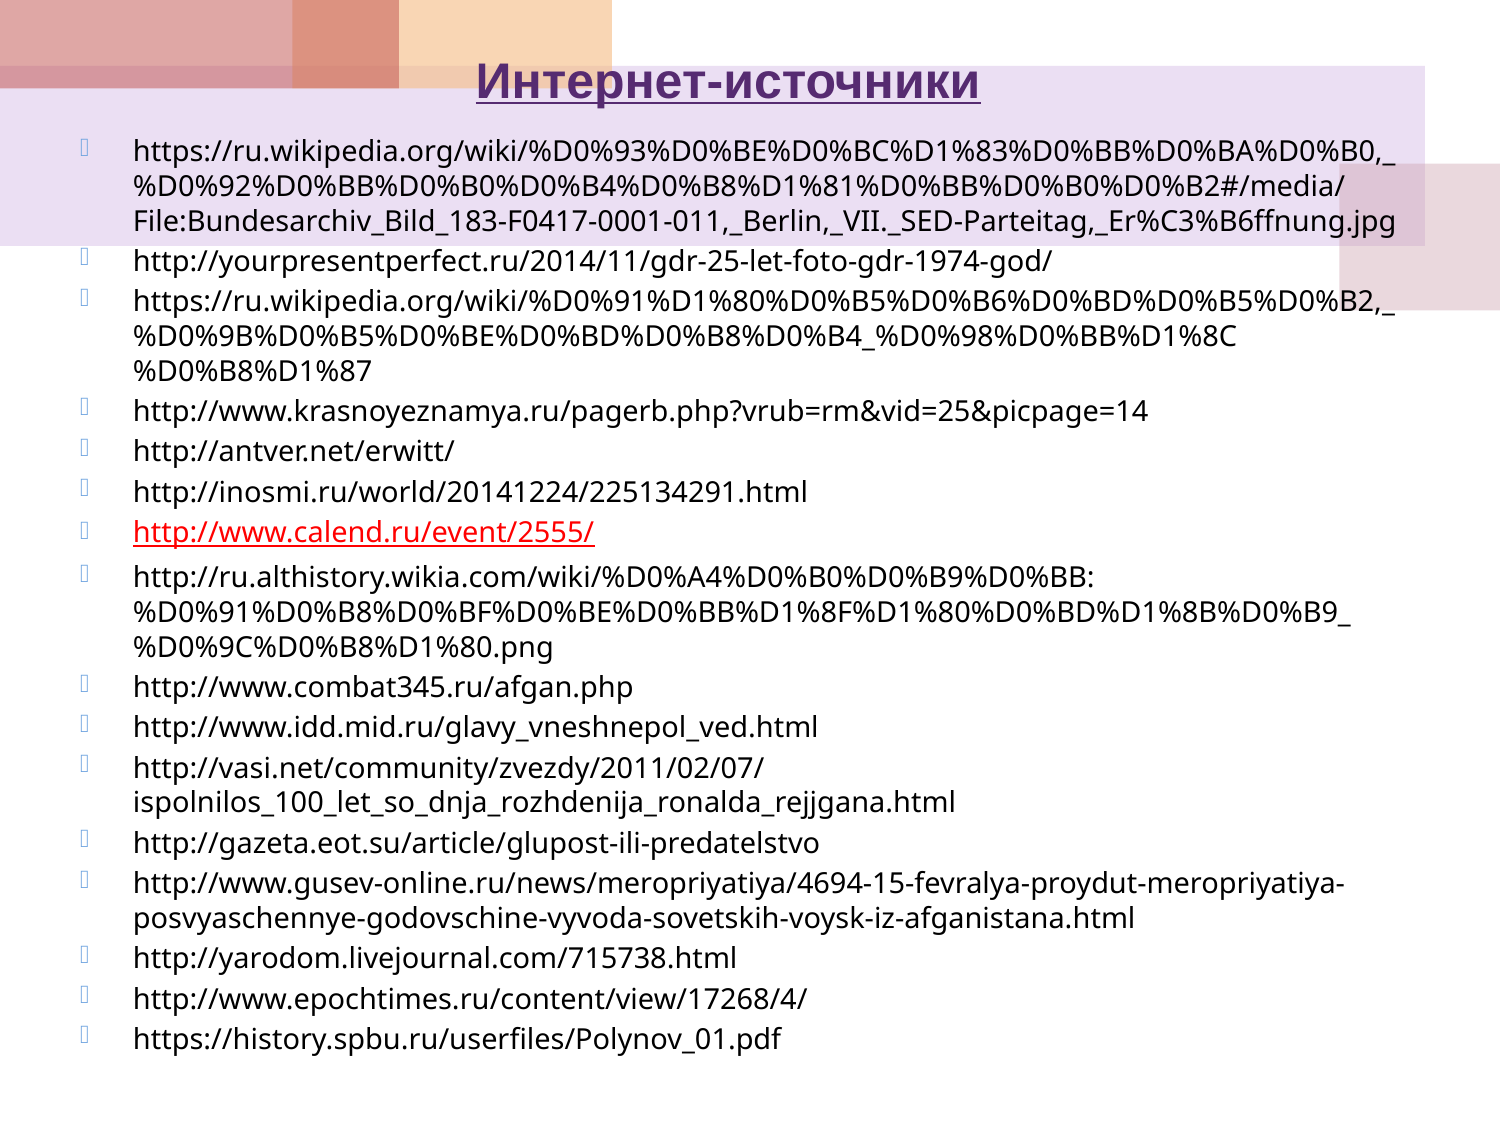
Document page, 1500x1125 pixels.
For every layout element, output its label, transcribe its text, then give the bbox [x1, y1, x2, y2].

title Интернет-источники [53, 0, 1404, 158]
list https://ru.wikipedia.org/wiki/%D0%93%D0%BE%D0%BC%D1%83%D0%BB%D0%BA%D0%B0,_%D0%92%D0%BB%D0%B0%D0%B4%D0%B8%D1%81%D0%BB%D0%B0%D0%B2#/media/File:Bundesarchiv_Bild_183-F0417-0001-011,_Berlin,_VII._SED-Parteitag,_Er%C3%B6ffnung.jpg http://yourpresentperfect.ru/2014/11/gdr-25-let-foto-gdr-1974-god/ https://ru.wikipedia.org/wiki/%D0%91%D1%80%D0%B5%D0%B6%D0%BD%D0%B5%D0%B2,_%D0%9B%D0%B5%D0%BE%D0%BD%D0%B8%D0%B4_%D0%98%D0%BB%D1%8C%D0%B8%D1%87 http://www.krasnoyeznamya.ru/pagerb.php?vrub=rm&vid=25&picpage=14 http://antver.net/erwitt/ http://inosmi.ru/world/20141224/225134291.html http://www.calend.ru/event/2555/ http://ru.althistory.wikia.com/wiki/%D0%A4%D0%B0%D0%B9%D0%BB:%D0%91%D0%B8%D0%BF%D0%BE%D0%BB%D1%8F%D1%80%D0%BD%D1%8B%D0%B9_%D0%9C%D0%B8%D1%80.png http://www.combat345.ru/afgan.php http://www.idd.mid.ru/glavy_vneshnepol_ved.html http://vasi.net/community/zvezdy/2011/02/07/ispolnilos_100_let_so_dnja_rozhdenija_ronalda_rejjgana.html http://gazeta.eot.su/article/glupost-ili-predatelstvo http://www.gusev-online.ru/news/meropriyatiya/4694-15-fevralya-proydut-meropriyatiya-posvyaschennye-godovschine-vyvoda-sovetskih-voysk-iz-afganistana.html http://yarodom.livejournal.com/715738.html http://www.epochtimes.ru/content/view/17268/4/ https://history.spbu.ru/userfiles/Polynov_01.pdf [64, 125, 1415, 1094]
